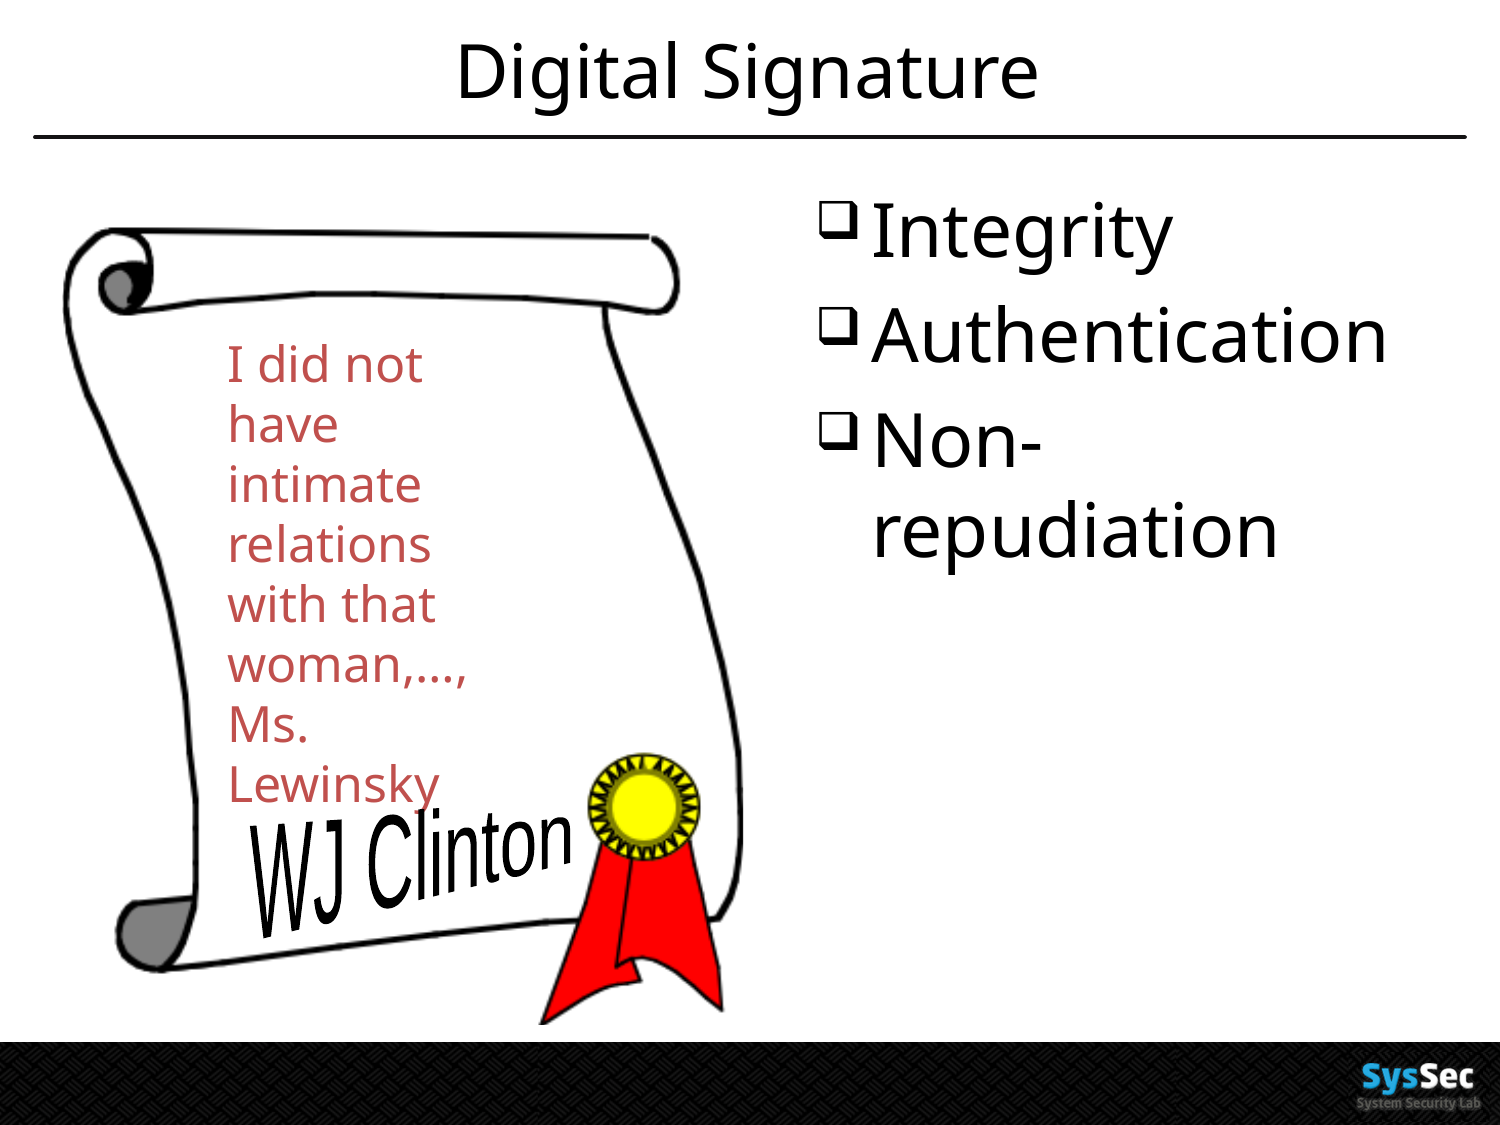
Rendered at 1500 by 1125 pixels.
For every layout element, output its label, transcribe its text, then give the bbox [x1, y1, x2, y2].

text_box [62, 224, 744, 1026]
list Integrity Authentication Non-repudiation [800, 174, 1463, 1038]
title Digital Signature [24, 2, 1471, 135]
